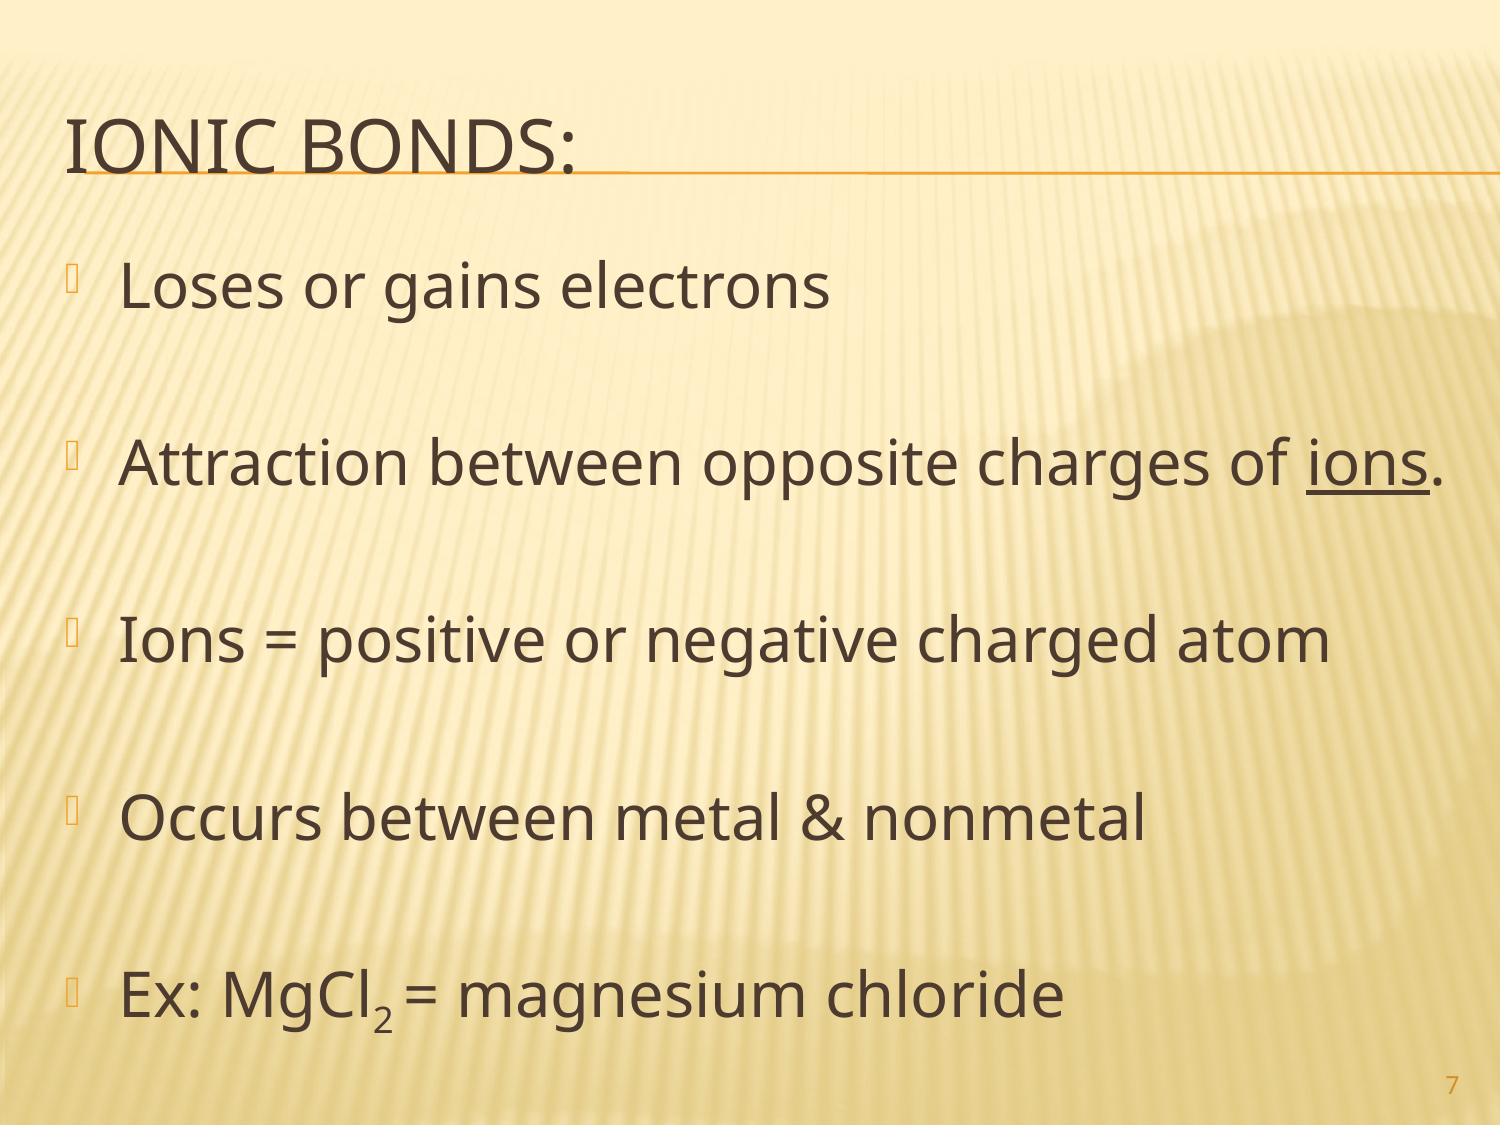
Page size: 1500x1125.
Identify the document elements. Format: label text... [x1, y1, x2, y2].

title Ionic bonds: [50, 75, 1475, 213]
slide_number 7 [1350, 1061, 1475, 1103]
list Loses or gains electrons Attraction between opposite charges of ions. Ions = positive or negative charged atom Occurs between metal & nonmetal Ex: MgCl2 = magnesium chloride [50, 237, 1475, 1075]
